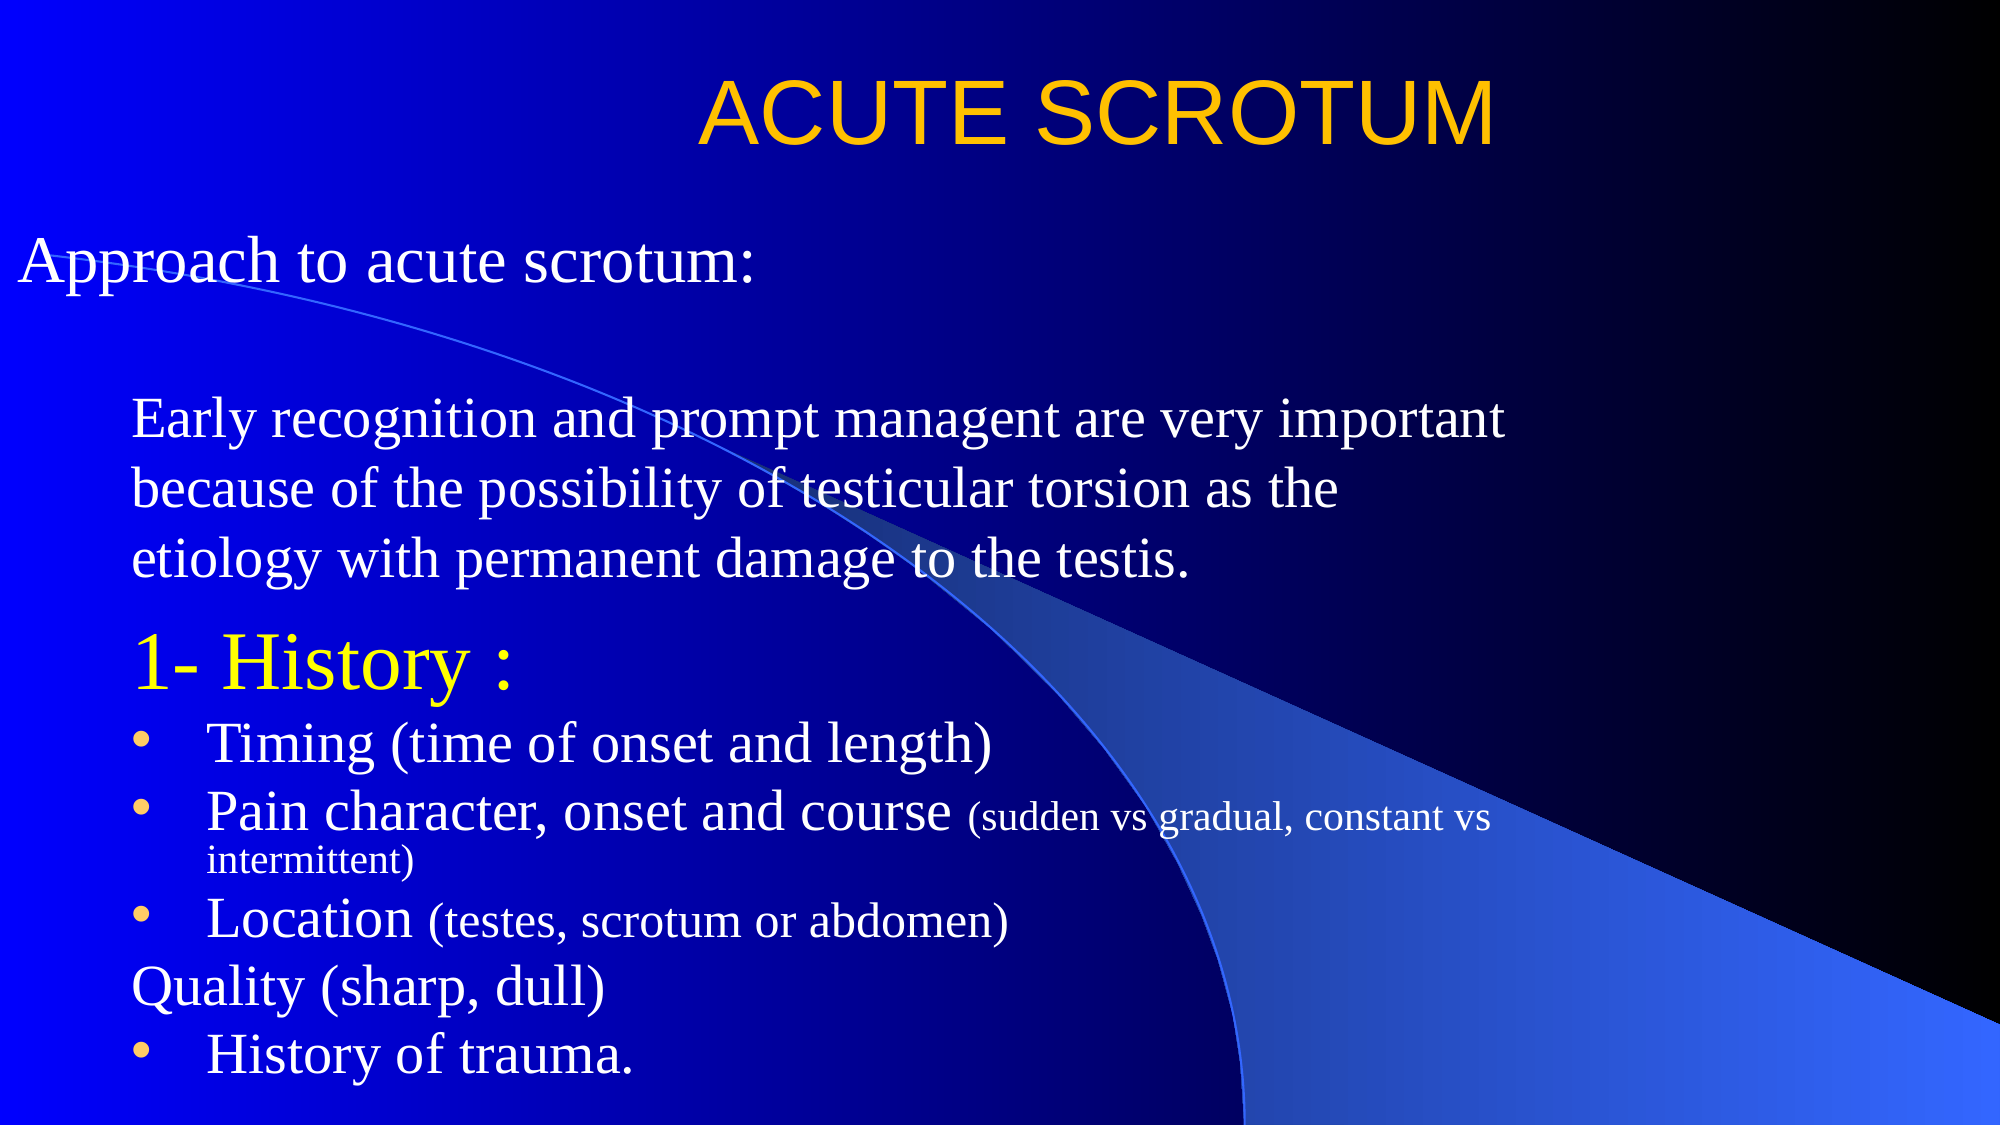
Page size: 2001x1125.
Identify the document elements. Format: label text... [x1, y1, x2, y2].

subtitle Early recognition and prompt managent are very important because of the possibility of testicular torsion as the etiology with permanent damage to the testis. 1- History : Timing (time of onset and length) Pain character, onset and course (sudden vs gradual, constant vs intermittent) Location (testes, scrotum or abdomen) Quality (sharp, dull) History of trauma. [116, 420, 1536, 1125]
title ACUTE SCROTUM [248, 0, 1949, 171]
text_box Approach to acute scrotum: [2, 208, 774, 304]
